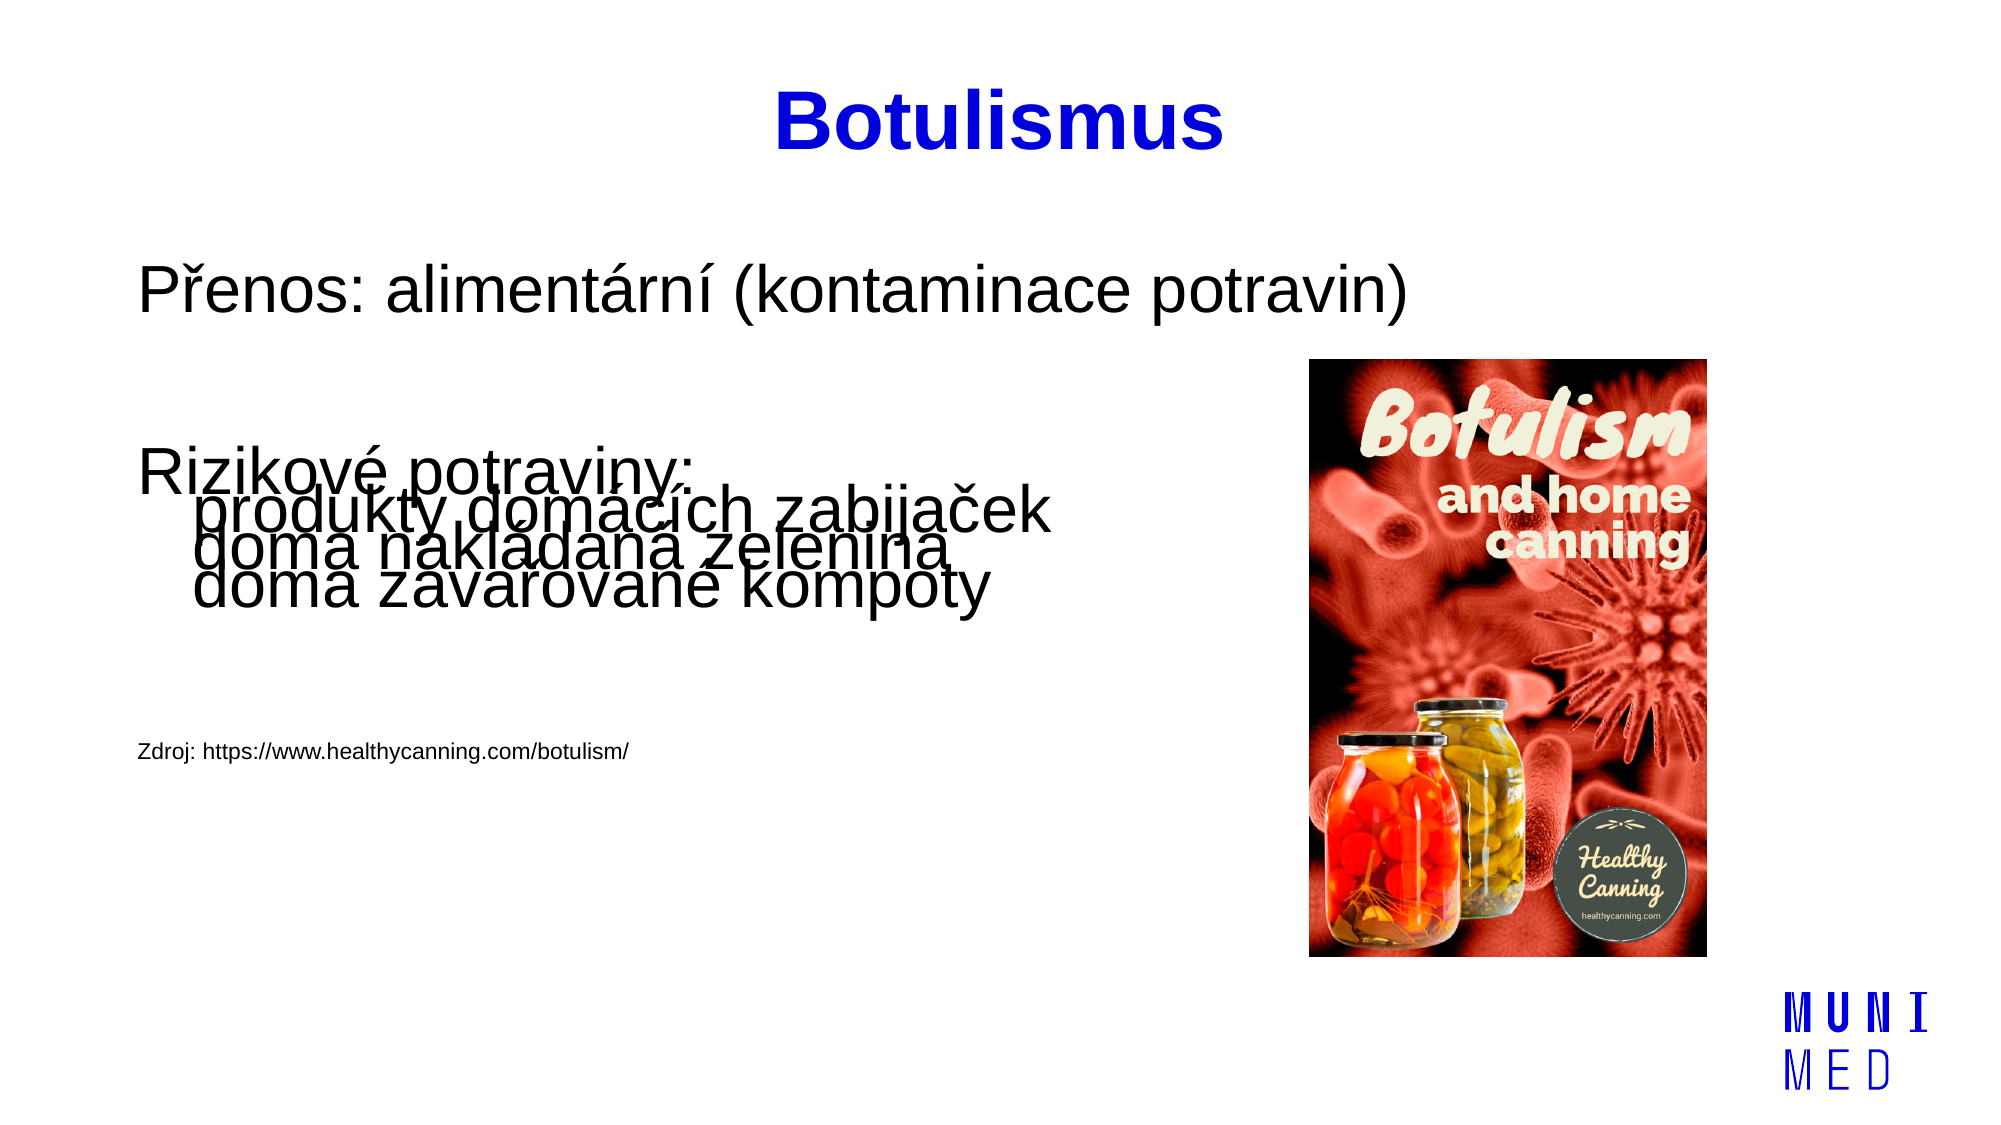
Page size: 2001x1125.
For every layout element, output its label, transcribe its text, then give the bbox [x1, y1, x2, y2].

picture [1308, 359, 1708, 957]
title Botulismus [137, 59, 1863, 190]
list Přenos: alimentární (kontaminace potravin) Rizikové potraviny: produkty domácích zabijaček doma nakládaná zelenina doma zavařované kompoty Zdroj: https://www.healthycanning.com/botulism/ [137, 234, 1863, 1082]
